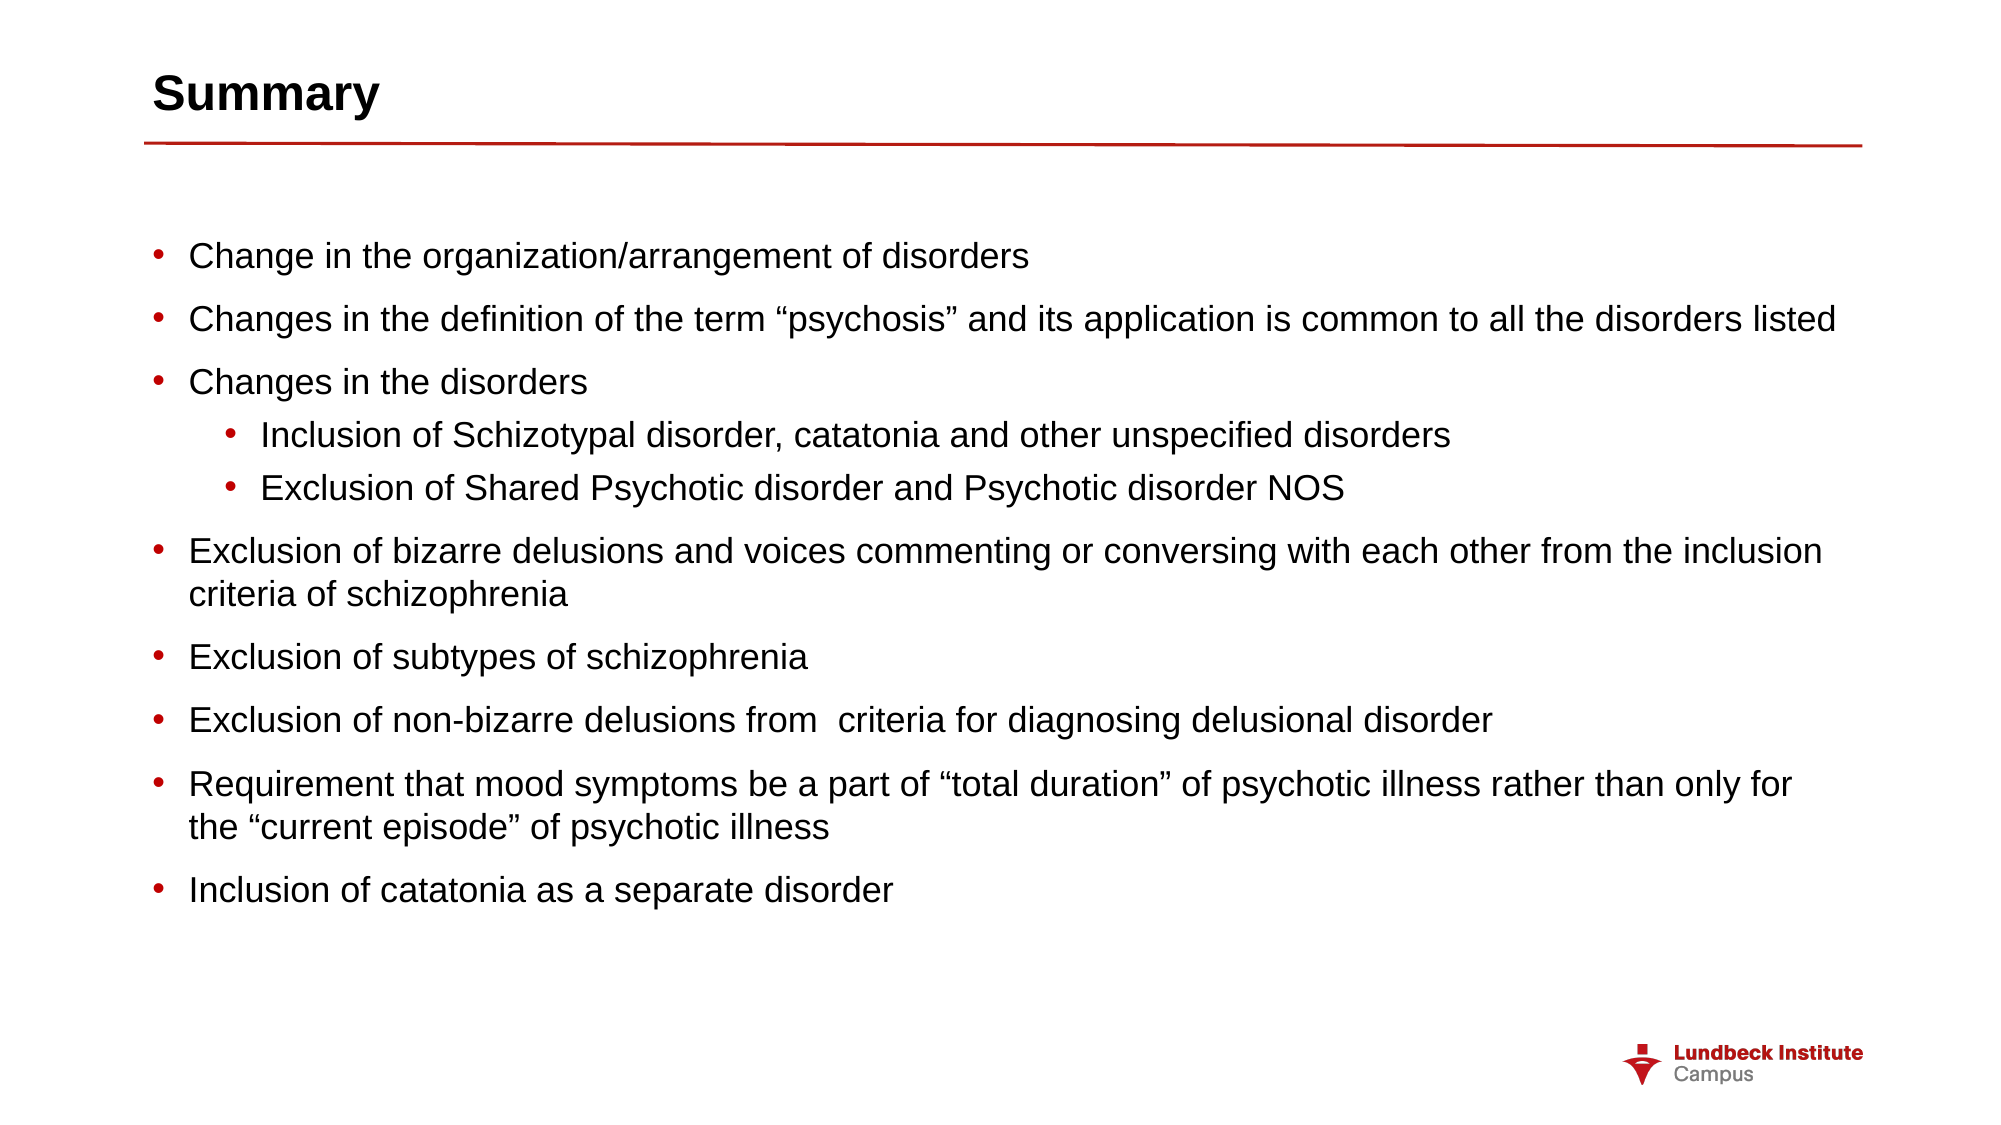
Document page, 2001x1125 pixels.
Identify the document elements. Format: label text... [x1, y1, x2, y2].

picture [1622, 1044, 1863, 1085]
list Change in the organization/arrangement of disorders Changes in the definition of the term “psychosis” and its application is common to all the disorders listed Changes in the disorders Inclusion of Schizotypal disorder, catatonia and other unspecified disorders Exclusion of Shared Psychotic disorder and Psychotic disorder NOS Exclusion of bizarre delusions and voices commenting or conversing with each other from the inclusion criteria of schizophrenia Exclusion of subtypes of schizophrenia Exclusion of non-bizarre delusions from criteria for diagnosing delusional disorder Requirement that mood symptoms be a part of “total duration” of psychotic illness rather than only for the “current episode” of psychotic illness Inclusion of catatonia as a separate disorder [137, 224, 1863, 939]
title Summary [137, 59, 1863, 146]
